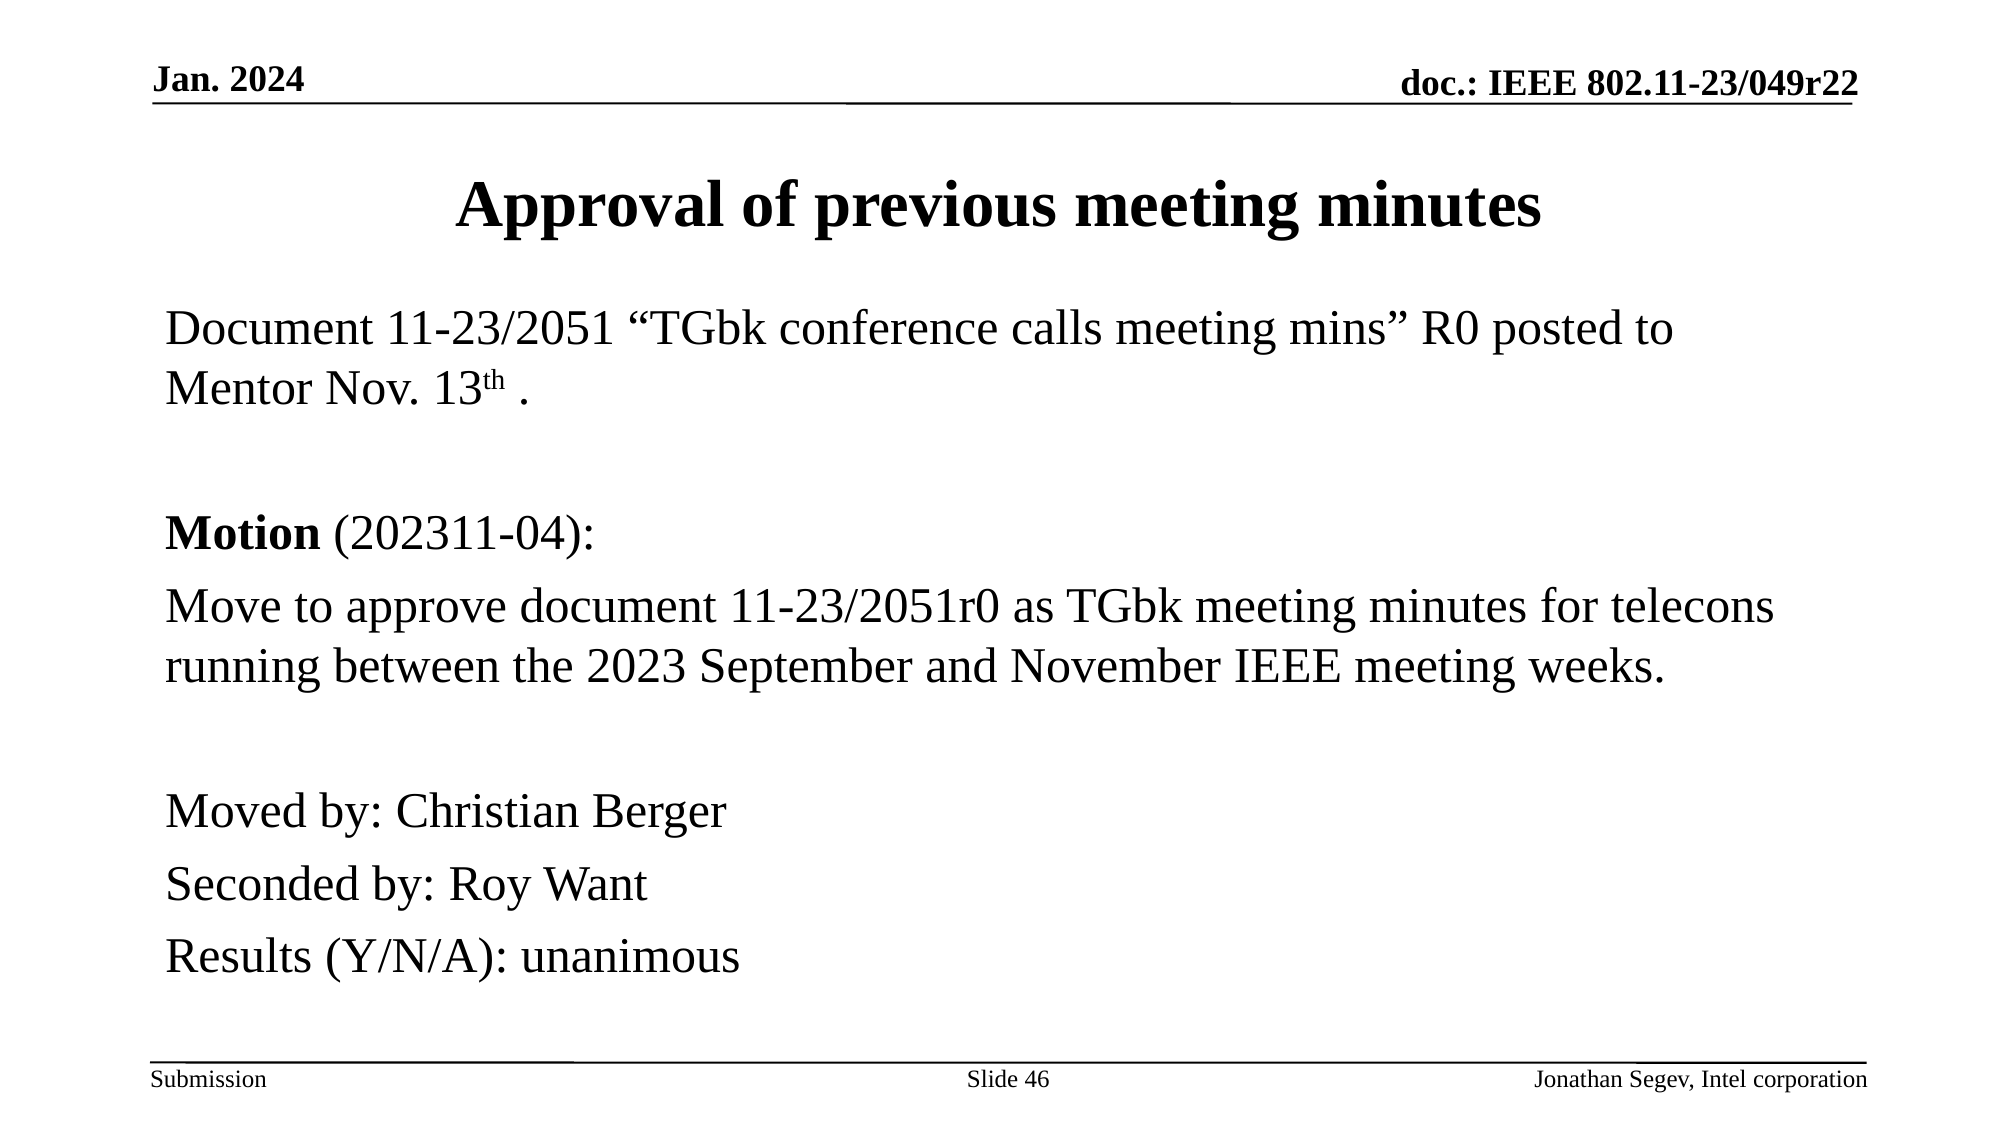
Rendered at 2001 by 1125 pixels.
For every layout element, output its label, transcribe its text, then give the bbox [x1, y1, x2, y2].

slide_number Slide 46 [950, 1061, 1067, 1123]
title Approval of previous meeting minutes [149, 112, 1850, 286]
list Document 11-23/2051 “TGbk conference calls meeting mins” R0 posted to Mentor Nov. 13th . Motion (202311-04): Move to approve document 11-23/2051r0 as TGbk meeting minutes for telecons running between the 2023 September and November IEEE meeting weeks. Moved by: Christian Berger Seconded by: Roy Want Results (Y/N/A): unanimous [149, 286, 1850, 1000]
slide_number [152, 54, 563, 100]
footer Jonathan Segev, Intel corporation [1171, 1061, 1869, 1093]
